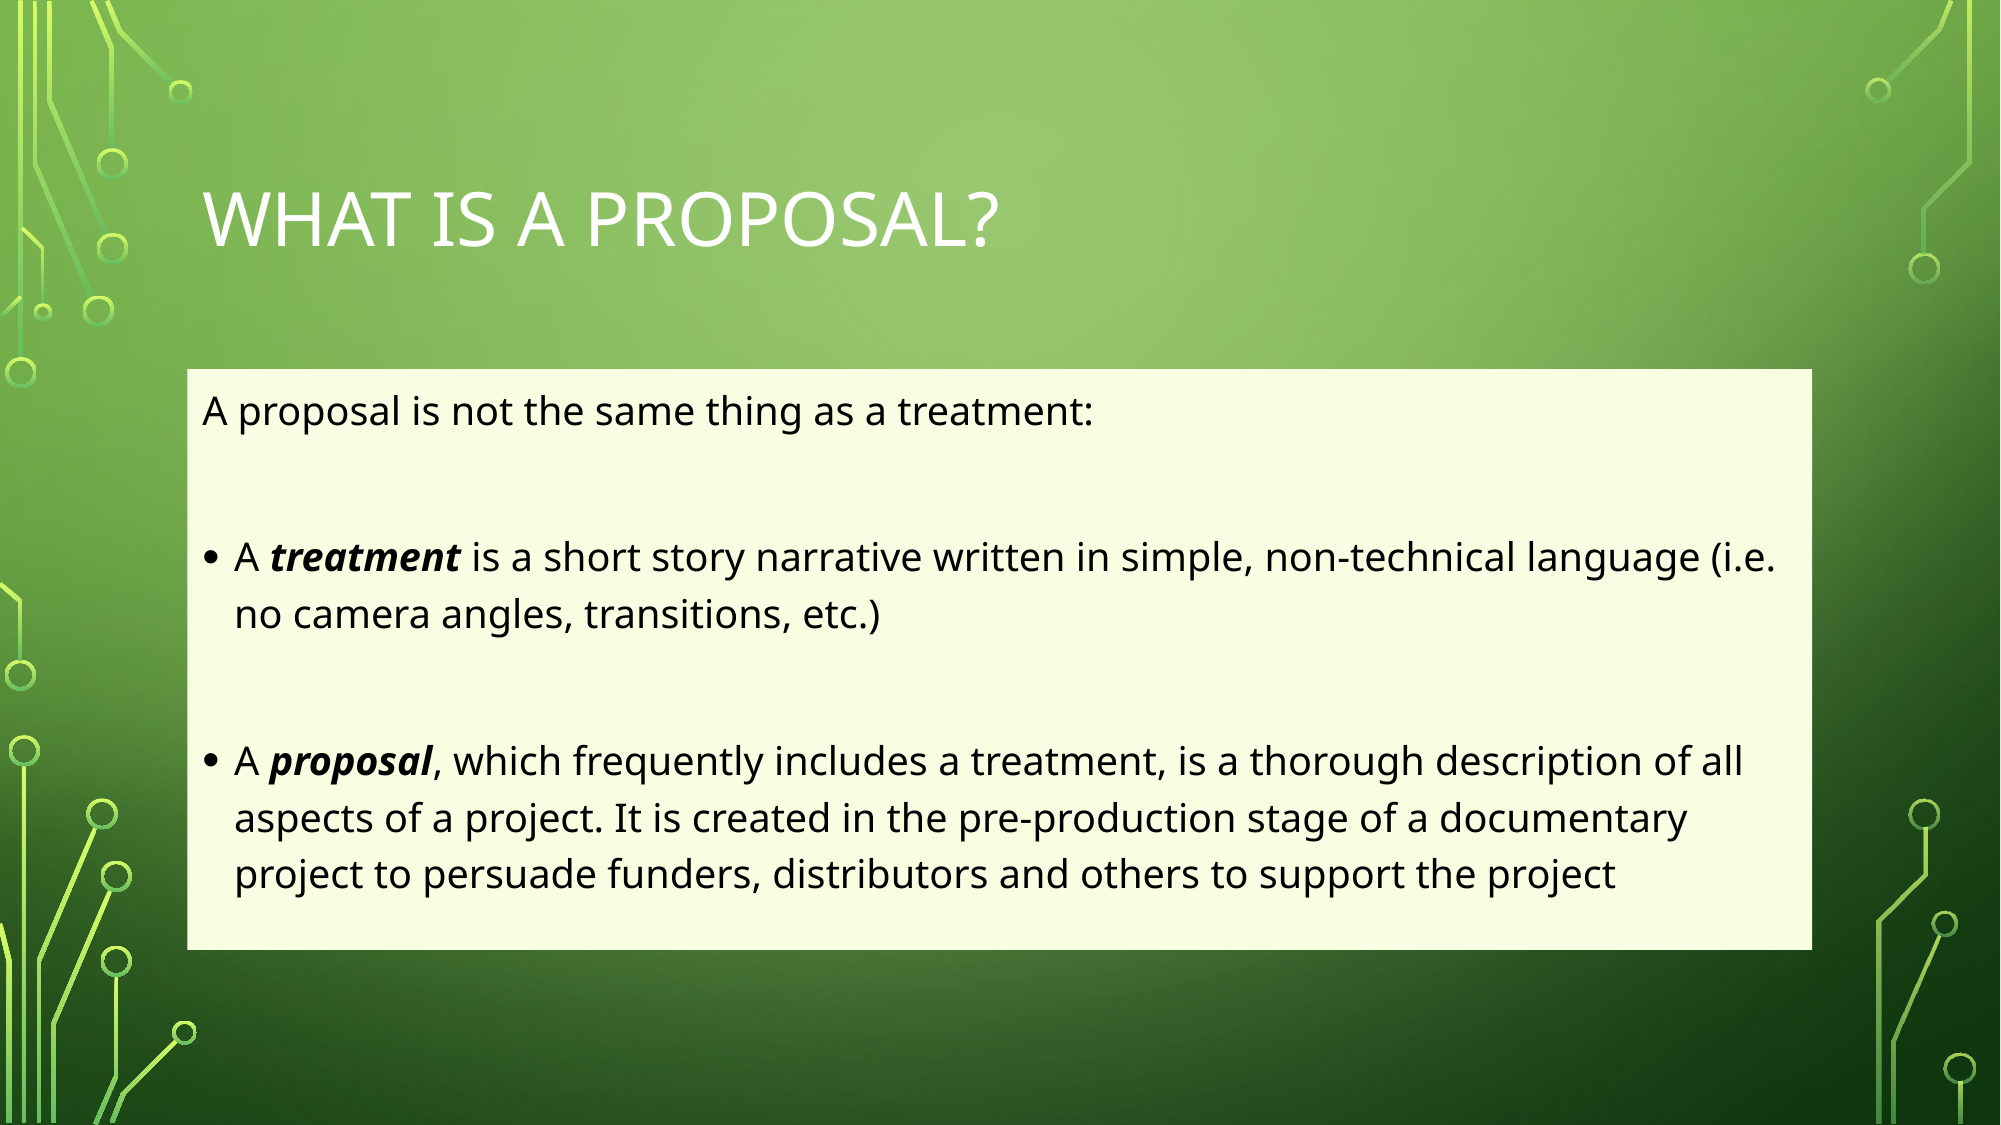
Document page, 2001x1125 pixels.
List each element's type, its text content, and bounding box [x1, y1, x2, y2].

list A proposal is not the same thing as a treatment: A treatment is a short story narrative written in simple, non-technical language (i.e. no camera angles, transitions, etc.) A proposal, which frequently includes a treatment, is a thorough description of all aspects of a project. It is created in the pre-production stage of a documentary project to persuade funders, distributors and others to support the project [187, 369, 1813, 950]
title What is a proposal? [187, 101, 1813, 344]
